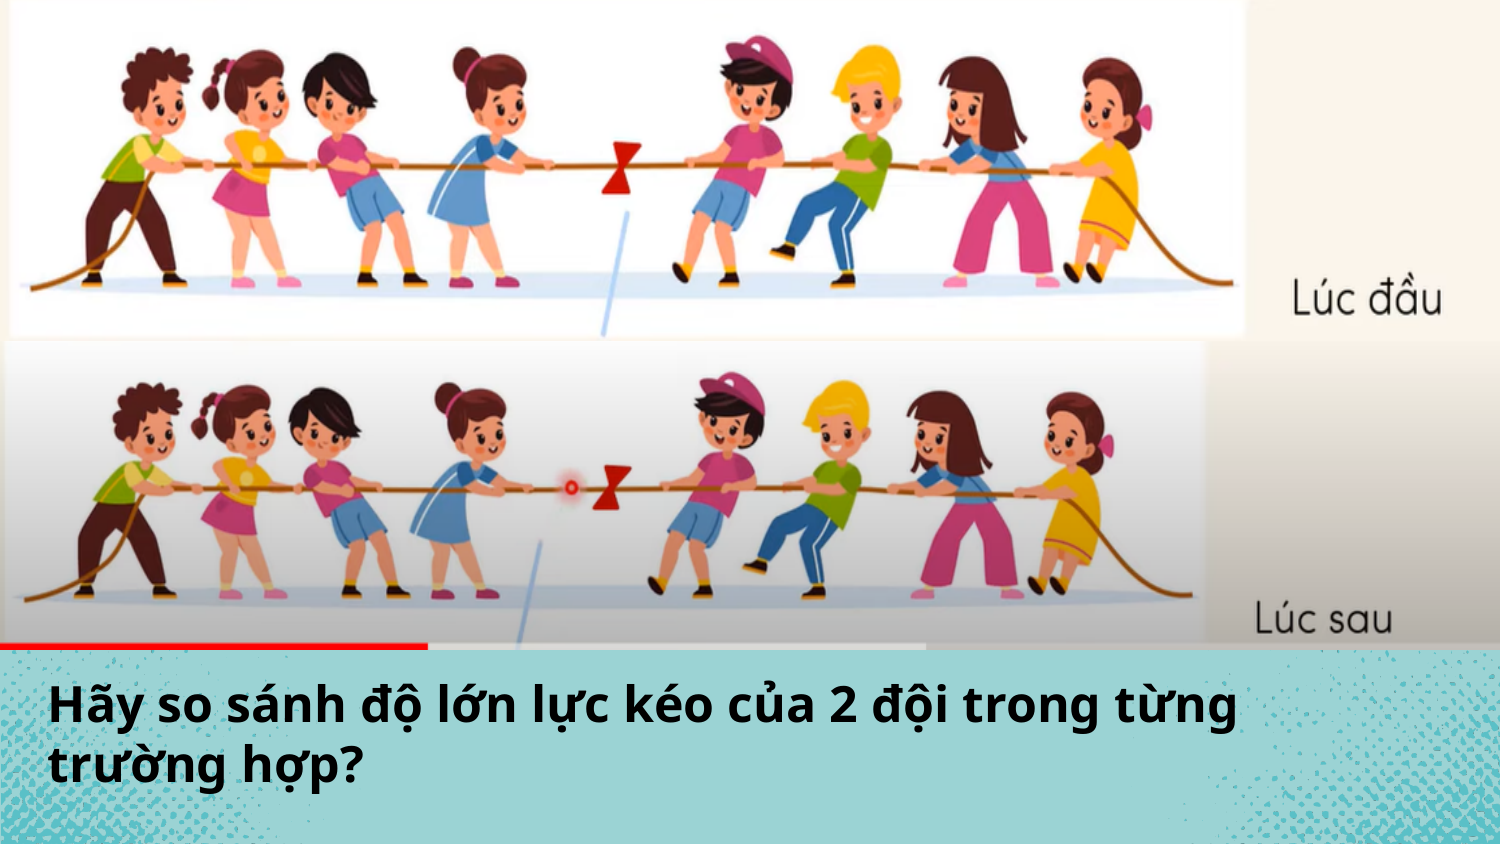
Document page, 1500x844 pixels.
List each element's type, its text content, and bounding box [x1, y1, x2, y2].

text_box Hãy so sánh độ lớn lực kéo của 2 đội trong từng trường hợp? [33, 664, 1414, 800]
picture [0, 0, 1500, 844]
